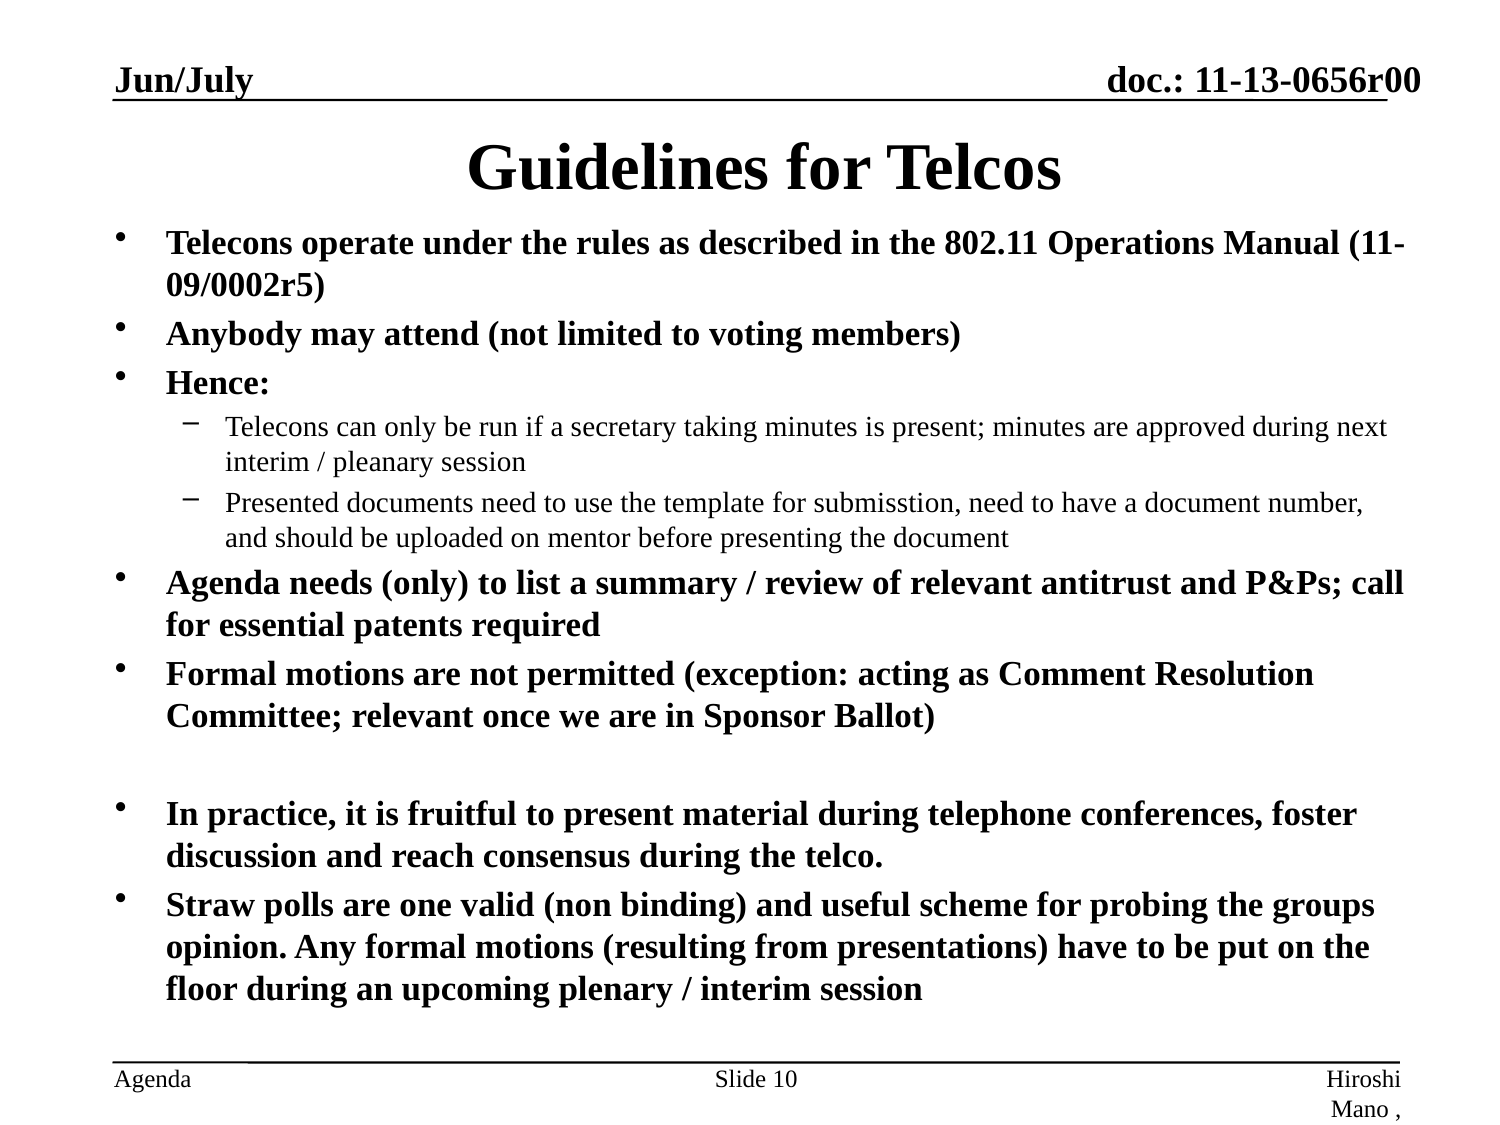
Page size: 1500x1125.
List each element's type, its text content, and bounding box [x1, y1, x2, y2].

footer Hiroshi Mano , ATRD Root,Lab [1324, 1061, 1402, 1093]
title Guidelines for Telcos [112, 112, 1401, 212]
slide_number Jun/July [114, 54, 264, 101]
list Telecons operate under the rules as described in the 802.11 Operations Manual (11-09/0002r5) Anybody may attend (not limited to voting members) Hence: Telecons can only be run if a secretary taking minutes is present; minutes are approved during next interim / pleanary session Presented documents need to use the template for submisstion, need to have a document number, and should be uploaded on mentor before presenting the document Agenda needs (only) to list a summary / review of relevant antitrust and P&Ps; call for essential patents required Formal motions are not permitted (exception: acting as Comment Resolution Committee; relevant once we are in Sponsor Ballot) In practice, it is fruitful to present material during telephone conferences, foster discussion and reach consensus during the telco. Straw polls are one valid (non binding) and useful scheme for probing the groups opinion. Any formal motions (resulting from presentations) have to be put on the floor during an upcoming plenary / interim session [99, 212, 1426, 1026]
slide_number Slide 10 [712, 1061, 800, 1093]
